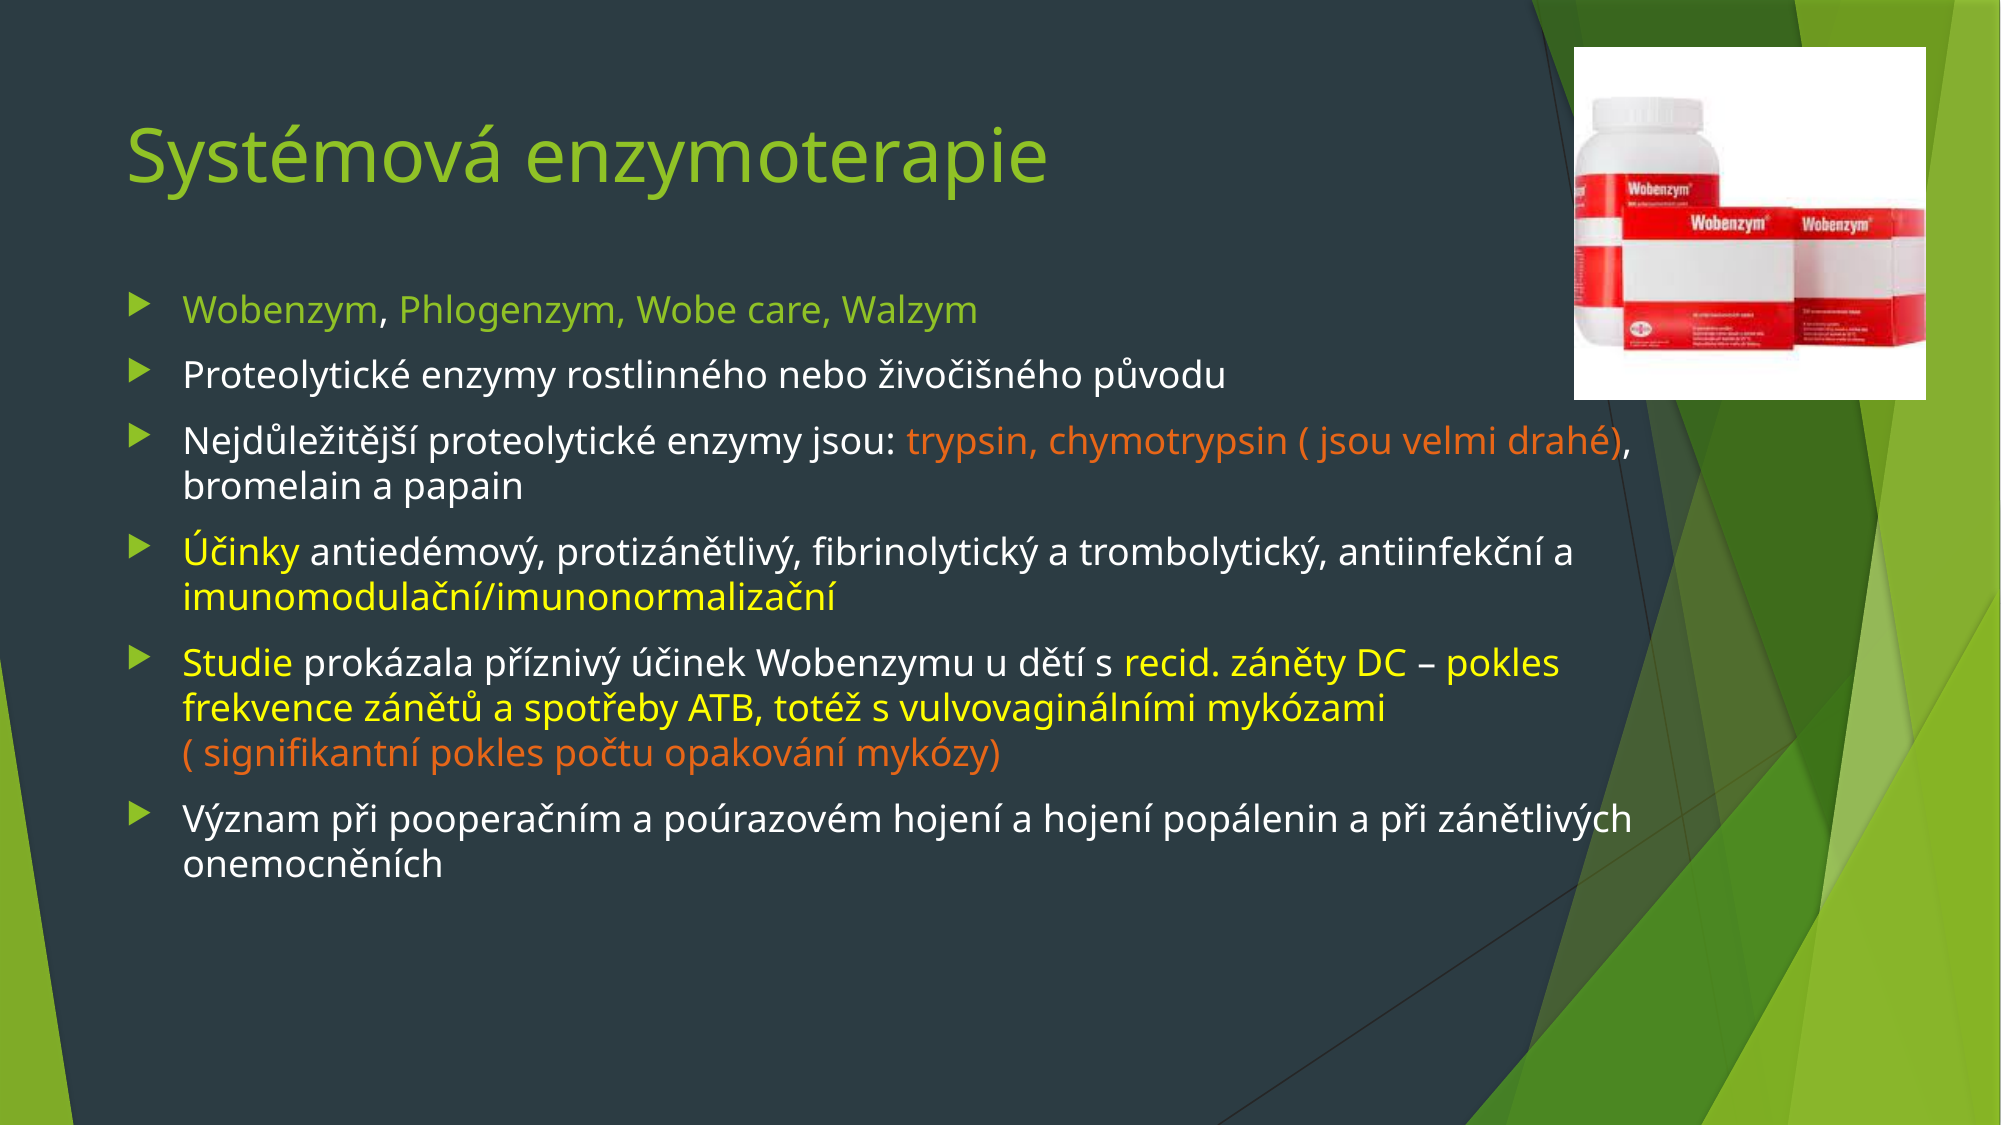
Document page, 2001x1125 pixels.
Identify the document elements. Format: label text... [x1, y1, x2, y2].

title Systémová enzymoterapie [111, 99, 1522, 242]
list Wobenzym, Phlogenzym, Wobe care, Walzym Proteolytické enzymy rostlinného nebo živočišného původu Nejdůležitější proteolytické enzymy jsou: trypsin, chymotrypsin ( jsou velmi drahé), bromelain a papain Účinky antiedémový, protizánětlivý, fibrinolytický a trombolytický, antiinfekční a imunomodulační/imunonormalizační Studie prokázala příznivý účinek Wobenzymu u dětí s recid. záněty DC – pokles frekvence zánětů a spotřeby ATB, totéž s vulvovaginálními mykózami ( signifikantní pokles počtu opakování mykózy) Význam při pooperačním a poúrazovém hojení a hojení popálenin a při zánětlivých onemocněních [111, 278, 1650, 1010]
picture [1573, 47, 1927, 400]
